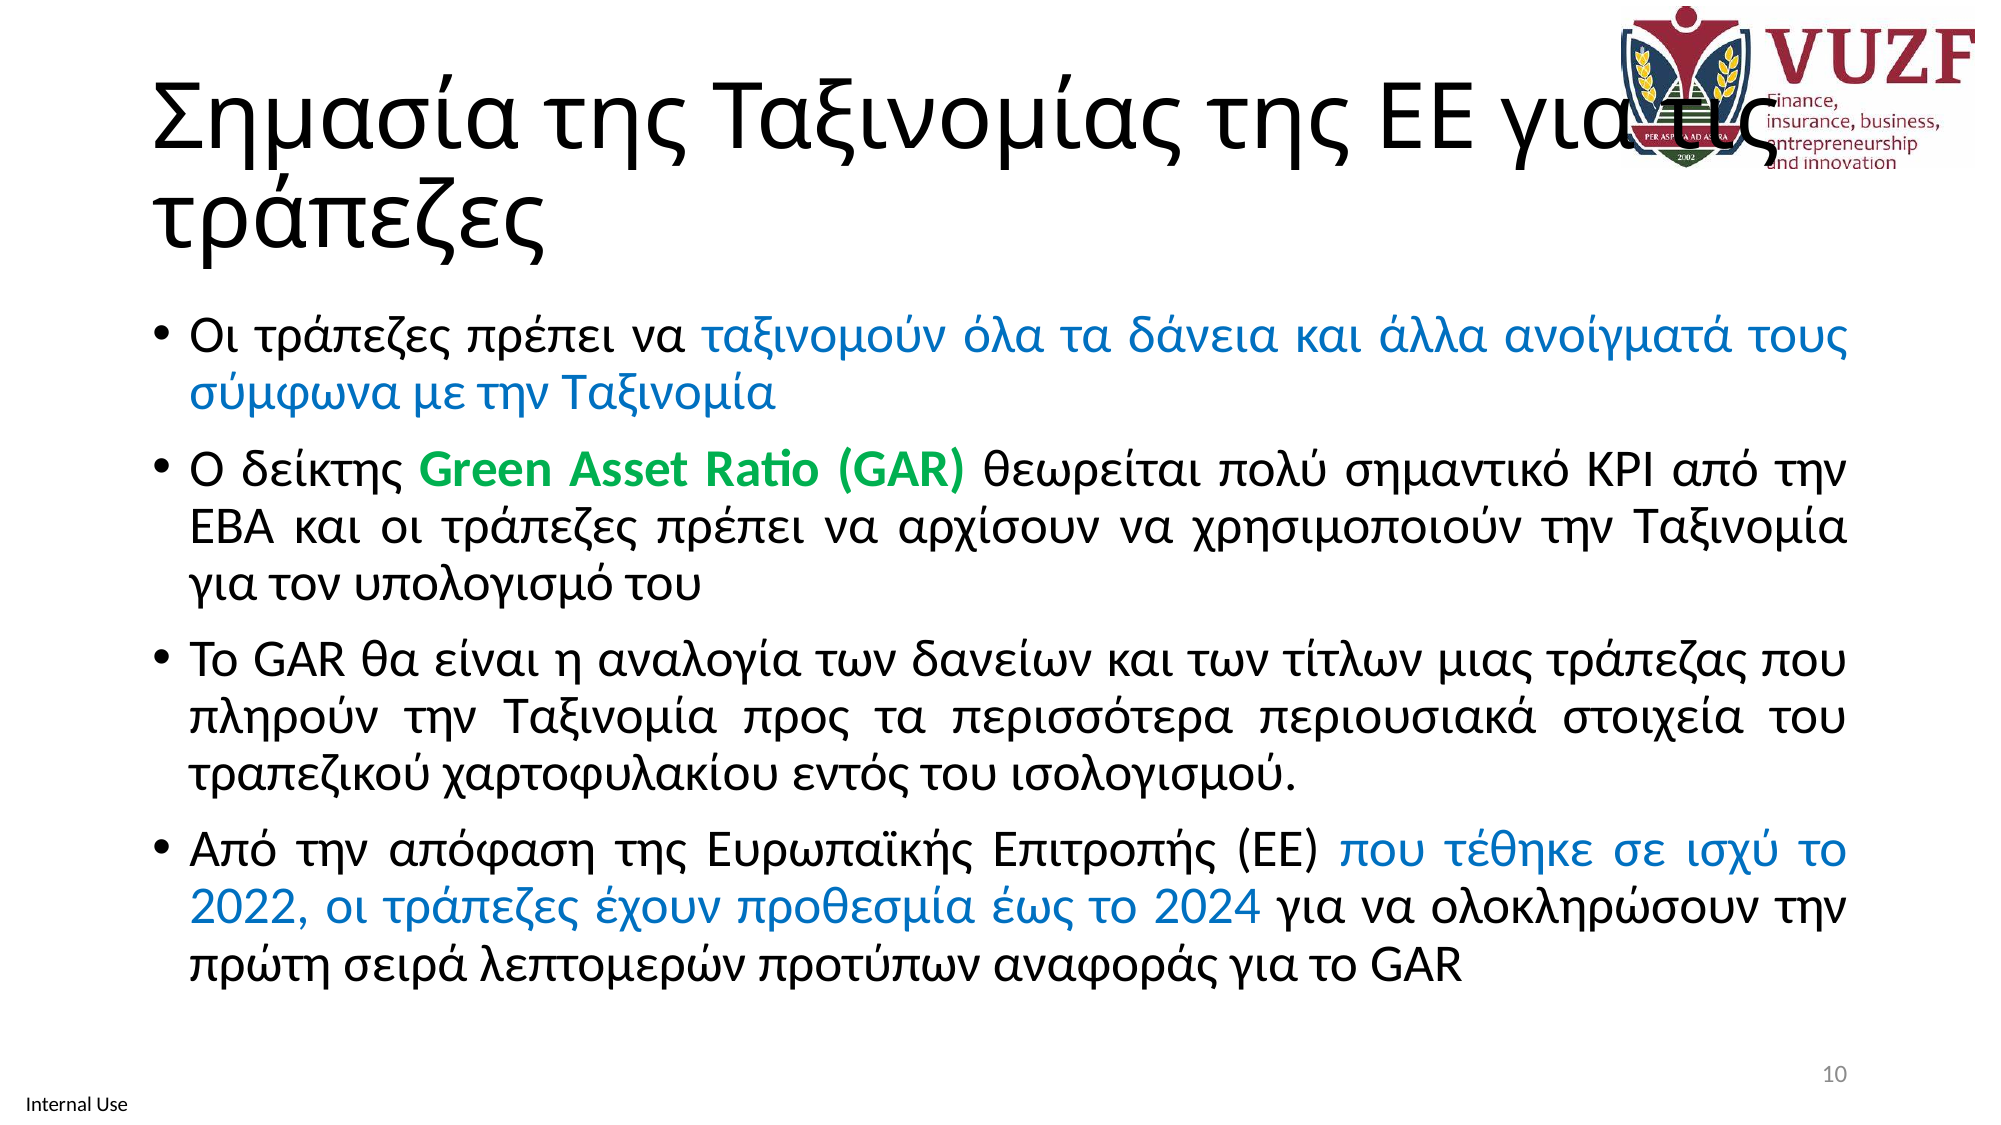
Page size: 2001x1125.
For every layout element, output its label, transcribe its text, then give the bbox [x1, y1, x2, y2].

list Οι τράπεζες πρέπει να ταξινομούν όλα τα δάνεια και άλλα ανοίγματά τους σύμφωνα με την Ταξινομία Ο δείκτης Green Asset Ratio (GAR) θεωρείται πολύ σημαντικό KPI από την EBA και οι τράπεζες πρέπει να αρχίσουν να χρησιμοποιούν την Ταξινομία για τον υπολογισμό του Το GAR θα είναι η αναλογία των δανείων και των τίτλων μιας τράπεζας που πληρούν την Ταξινομία προς τα περισσότερα περιουσιακά στοιχεία του τραπεζικού χαρτοφυλακίου εντός του ισολογισμού. Από την απόφαση της Ευρωπαϊκής Επιτροπής (ΕΕ) που τέθηκε σε ισχύ το 2022, οι τράπεζες έχουν προθεσμία έως το 2024 για να ολοκληρώσουν την πρώτη σειρά λεπτομερών προτύπων αναφοράς για το GAR [137, 299, 1863, 1014]
title Σημασία της Ταξινομίας της ΕΕ για τις τράπεζες [137, 59, 1863, 278]
picture [1621, 6, 1975, 169]
slide_number 10 [1412, 1042, 1863, 1103]
